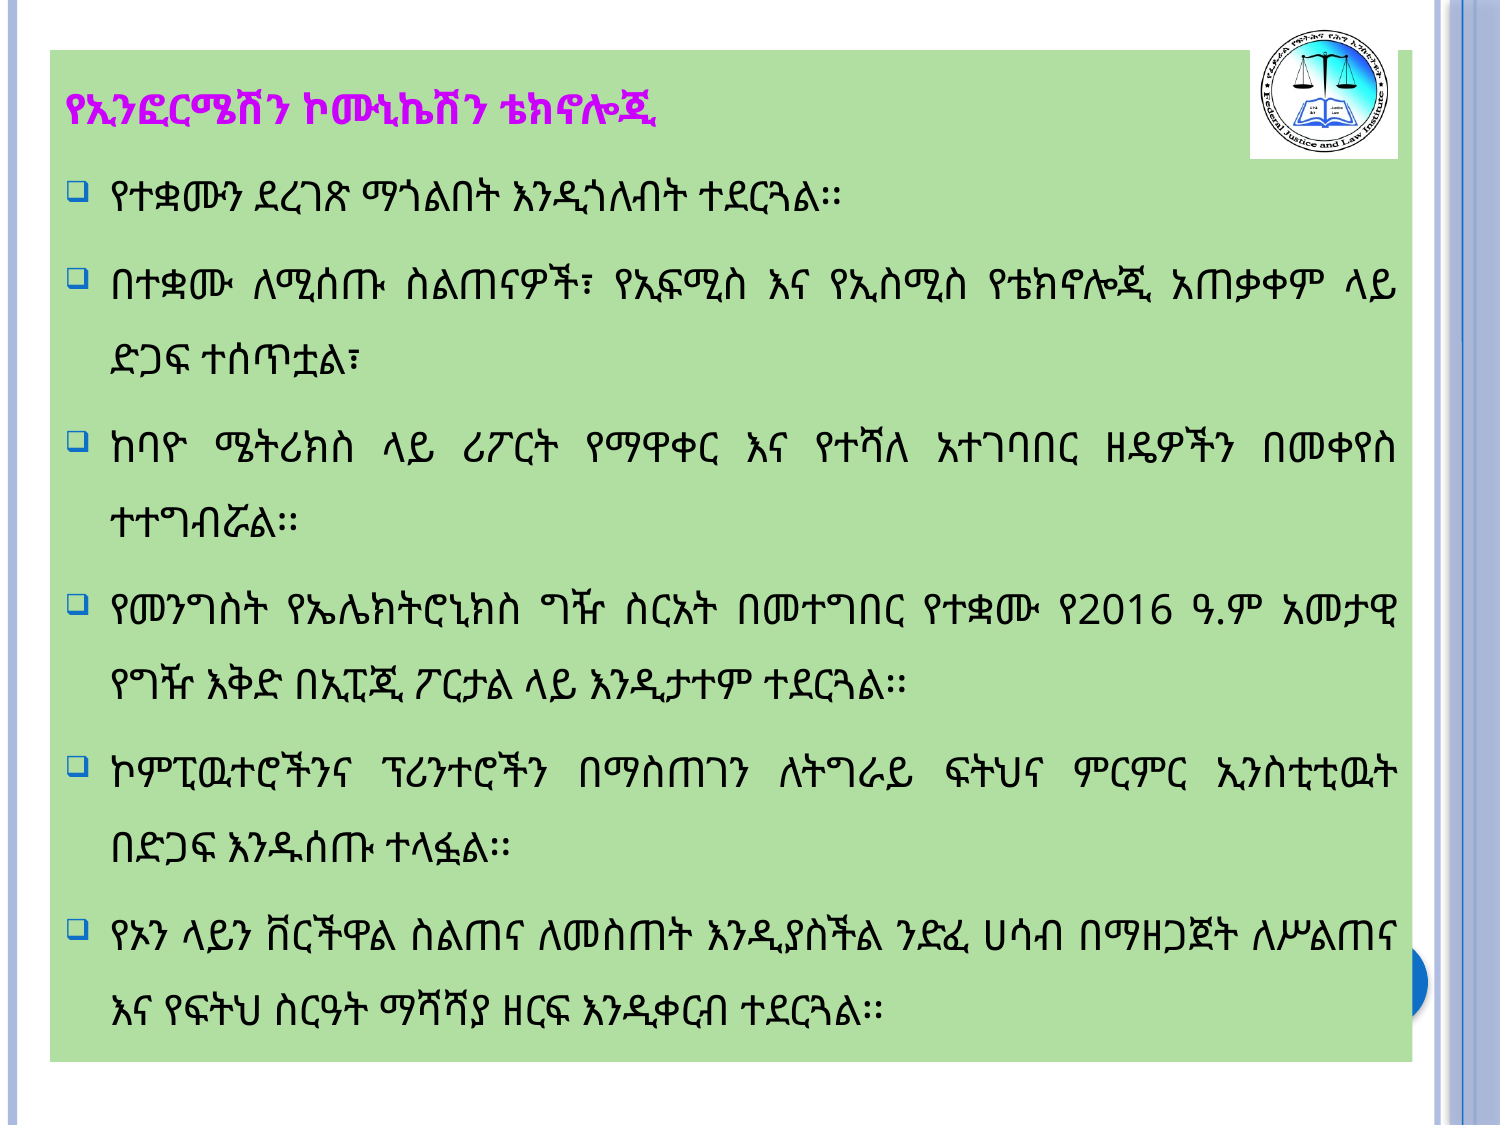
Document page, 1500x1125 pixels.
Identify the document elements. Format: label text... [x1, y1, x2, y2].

slide_number 26 [1333, 940, 1434, 1027]
picture [1249, 20, 1398, 159]
list የኢንፎርሜሽን ኮሙኒኬሽን ቴክኖሎጂ የተቋሙን ደረገጽ ማጎልበት እንዲጎለብት ተደርጓል፡፡ በተቋሙ ለሚሰጡ ስልጠናዎች፣ የኢፍሚስ እና የኢስሚስ የቴክኖሎጂ አጠቃቀም ላይ ድጋፍ ተሰጥቷል፣ ከባዮ ሜትሪክስ ላይ ሪፖርት የማዋቀር እና የተሻለ አተገባበር ዘዴዎችን በመቀየስ ተተግብሯል፡፡ የመንግስት የኤሌክትሮኒክስ ግዥ ስርአት በመተግበር የተቋሙ የ2016 ዓ.ም አመታዊ የግዥ እቅድ በኢፒጂ ፖርታል ላይ እንዲታተም ተደርጓል፡፡ ኮምፒዉተሮችንና ፕሪንተሮችን በማስጠገን ለትግራይ ፍትህና ምርምር ኢንስቲቲዉት በድጋፍ እንዱሰጡ ተላፏል፡፡ የኦን ላይን ቨርችዋል ስልጠና ለመስጠት እንዲያስችል ንድፈ ሀሳብ በማዘጋጀት ለሥልጠና እና የፍትህ ስርዓት ማሻሻያ ዘርፍ እንዲቀርብ ተደርጓል፡፡ [50, 50, 1413, 1062]
